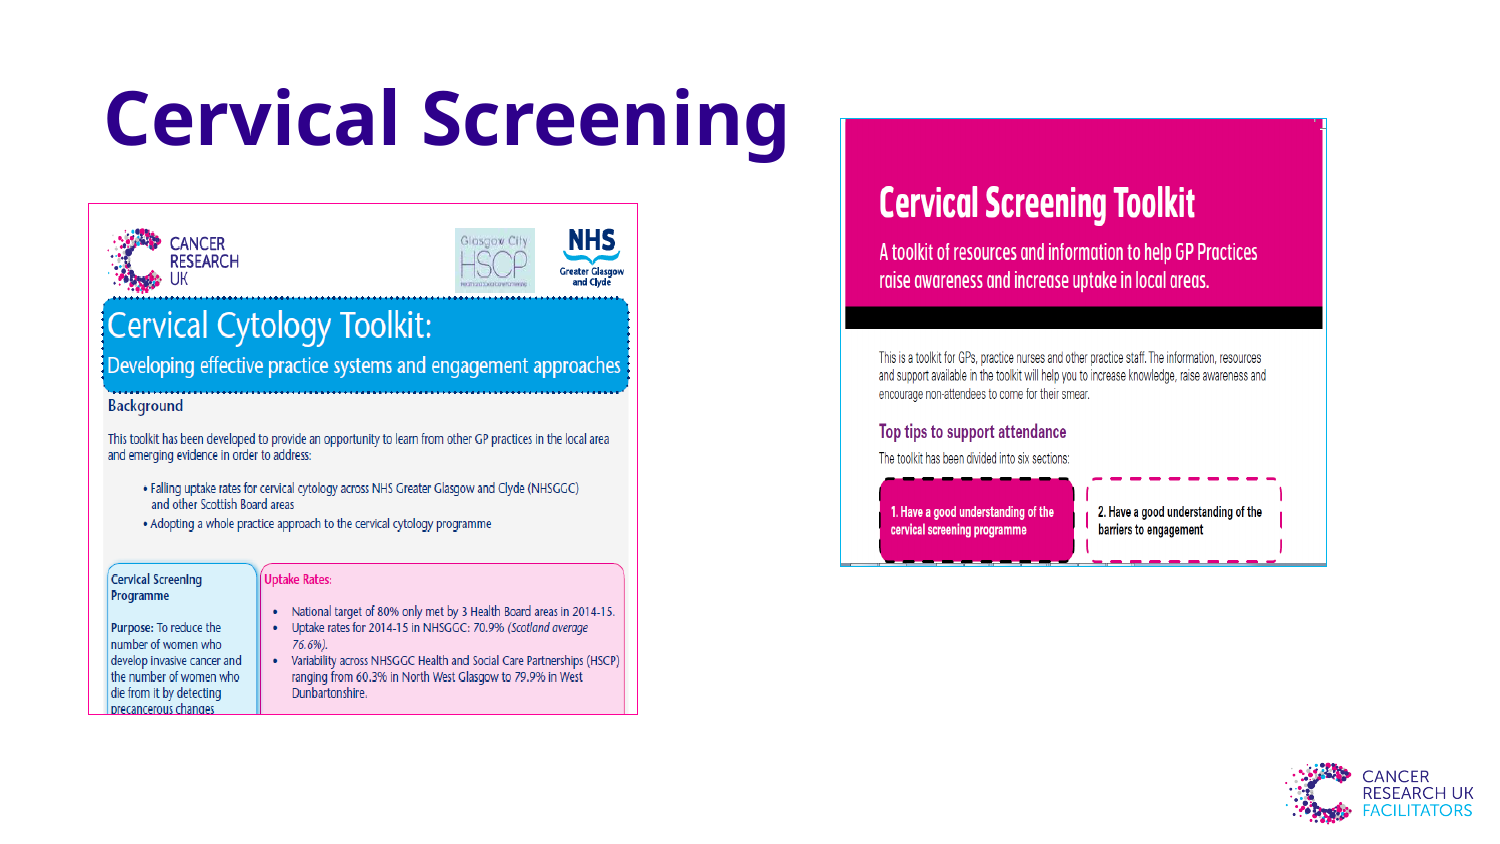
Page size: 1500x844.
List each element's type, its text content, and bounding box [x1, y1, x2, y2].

picture [88, 202, 638, 715]
picture [1266, 735, 1500, 844]
picture [842, 120, 1325, 565]
list Cervical Screening [88, 63, 1418, 174]
text_box [88, 176, 1418, 712]
